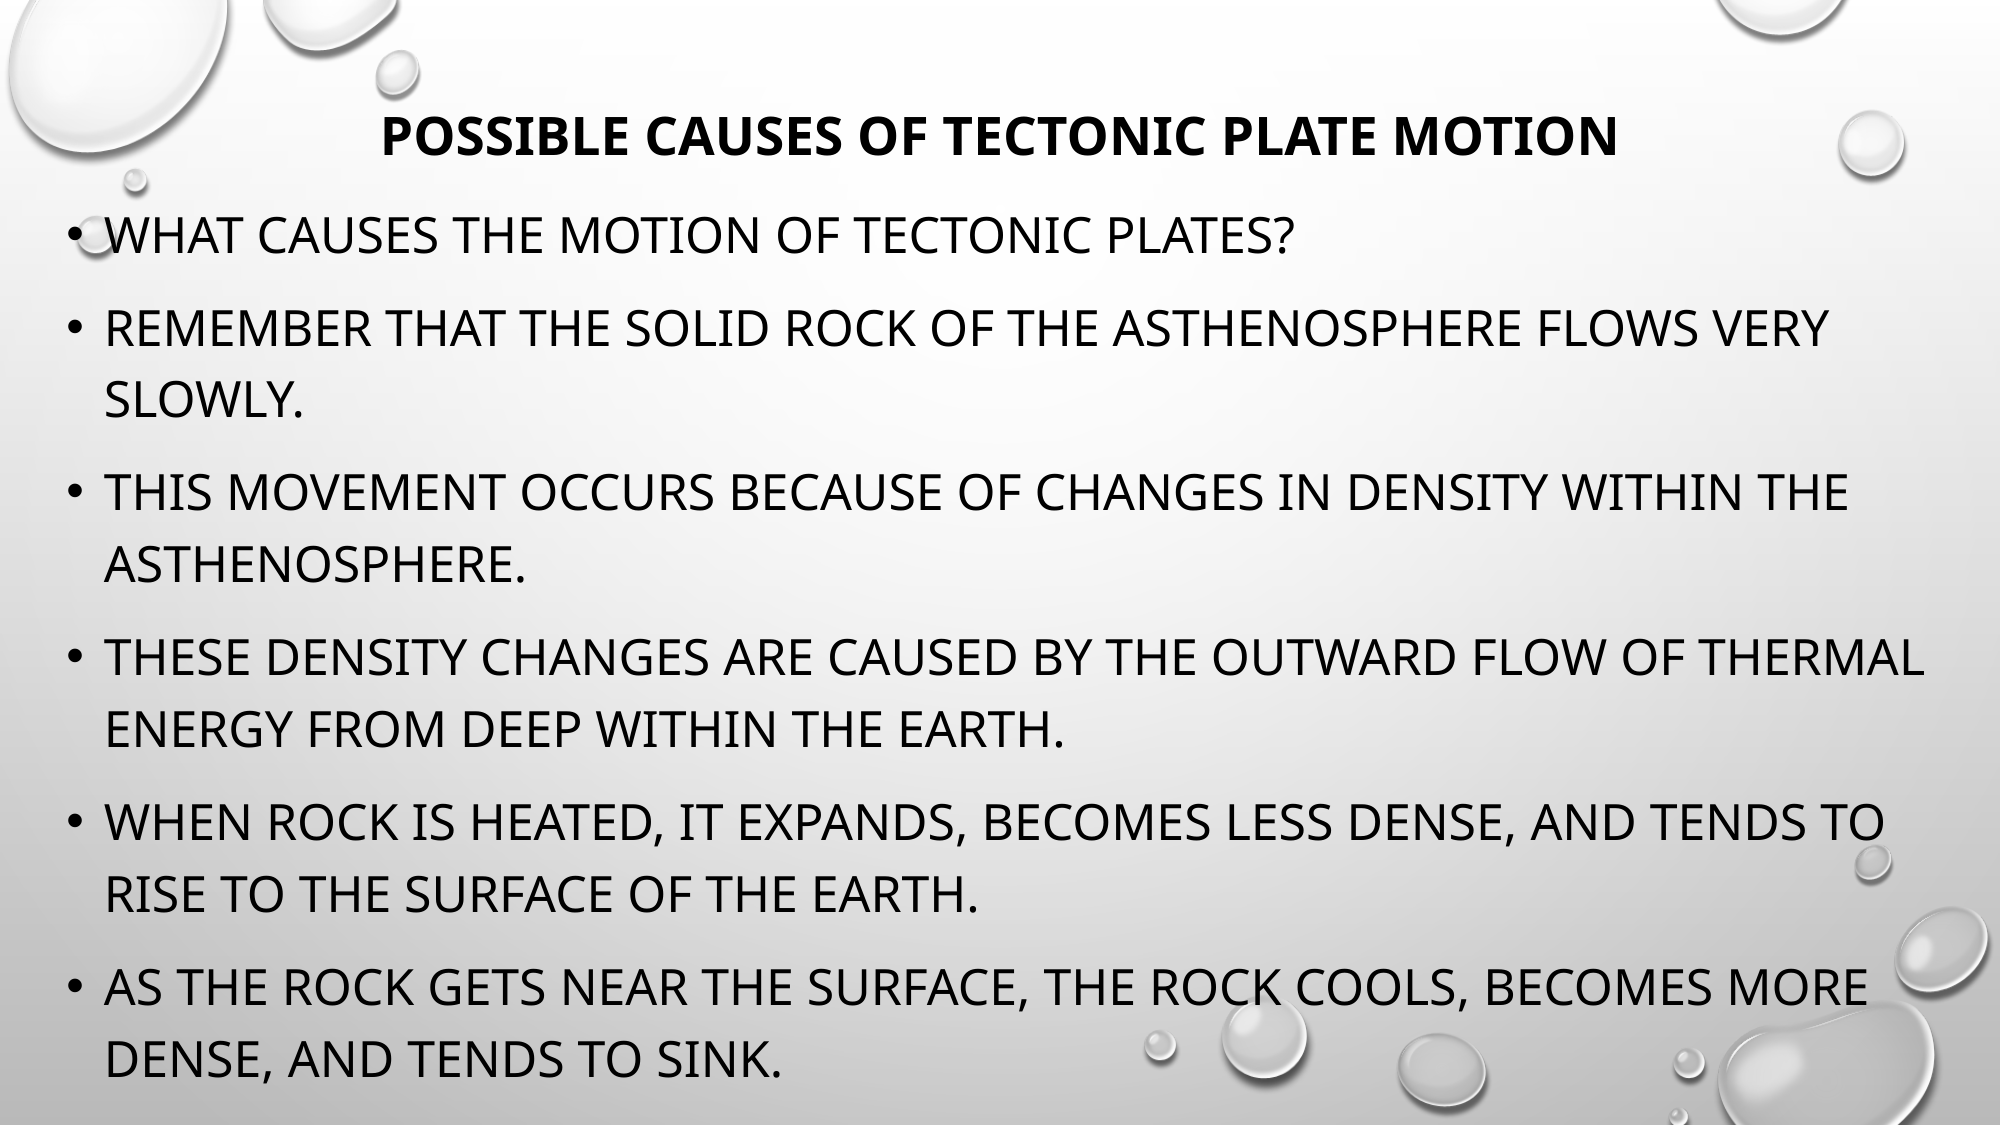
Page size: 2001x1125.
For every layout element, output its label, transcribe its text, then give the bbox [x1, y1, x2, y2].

list What causes the motion of tectonic plates? Remember that the solid rock of the asthenosphere flows very slowly. This movement occurs because of changes in density within the asthenosphere. These density changes are caused by the outward flow of thermal energy from deep within the Earth. When rock is heated, it expands, becomes less dense, and tends to rise to the surface of the Earth. As the rock gets near the surface, the rock cools, becomes more dense, and tends to sink. [51, 183, 1953, 1125]
title Possible Causes of Tectonic Plate Motion [149, 101, 1851, 183]
picture [0, 0, 2000, 1125]
